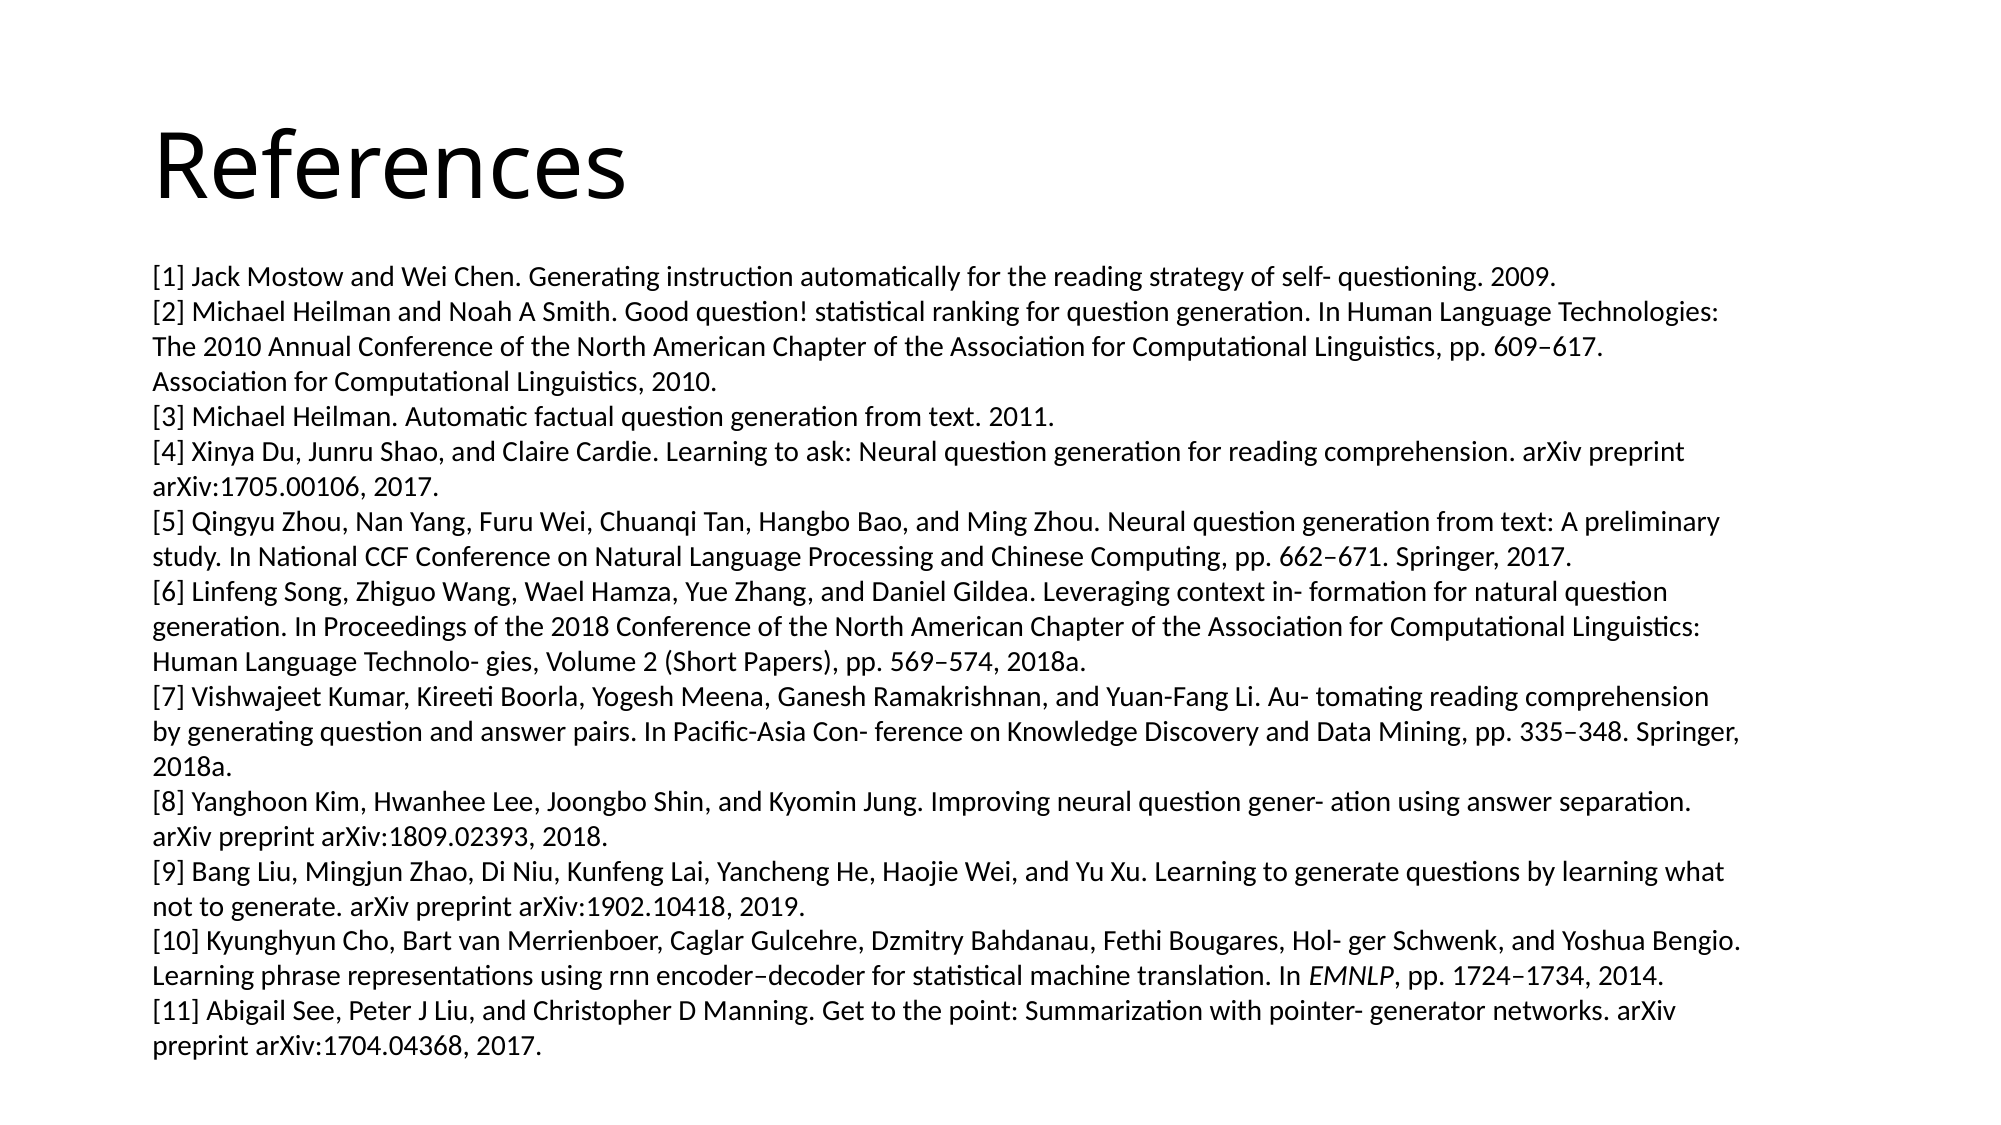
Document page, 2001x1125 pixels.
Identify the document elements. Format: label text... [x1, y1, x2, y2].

list [1] Jack Mostow and Wei Chen. Generating instruction automatically for the reading strategy of self- questioning. 2009. [2] Michael Heilman and Noah A Smith. Good question! statistical ranking for question generation. In Human Language Technologies: The 2010 Annual Conference of the North American Chapter of the Association for Computational Linguistics, pp. 609–617. Association for Computational Linguistics, 2010. [3] Michael Heilman. Automatic factual question generation from text. 2011. [4] Xinya Du, Junru Shao, and Claire Cardie. Learning to ask: Neural question generation for reading comprehension. arXiv preprint arXiv:1705.00106, 2017. [5] Qingyu Zhou, Nan Yang, Furu Wei, Chuanqi Tan, Hangbo Bao, and Ming Zhou. Neural question generation from text: A preliminary study. In National CCF Conference on Natural Language Processing and Chinese Computing, pp. 662–671. Springer, 2017. [6] Linfeng Song, Zhiguo Wang, Wael Hamza, Yue Zhang, and Daniel Gildea. Leveraging context in- formation for natural question generation. In Proceedings of the 2018 Conference of the North American Chapter of the Association for Computational Linguistics: Human Language Technolo- gies, Volume 2 (Short Papers), pp. 569–574, 2018a. [7] Vishwajeet Kumar, Kireeti Boorla, Yogesh Meena, Ganesh Ramakrishnan, and Yuan-Fang Li. Au- tomating reading comprehension by generating question and answer pairs. In Pacific-Asia Con- ference on Knowledge Discovery and Data Mining, pp. 335–348. Springer, 2018a. [8] Yanghoon Kim, Hwanhee Lee, Joongbo Shin, and Kyomin Jung. Improving neural question gener- ation using answer separation. arXiv preprint arXiv:1809.02393, 2018. [9] Bang Liu, Mingjun Zhao, Di Niu, Kunfeng Lai, Yancheng He, Haojie Wei, and Yu Xu. Learning to generate questions by learning what not to generate. arXiv preprint arXiv:1902.10418, 2019. [10] Kyunghyun Cho, Bart van Merrienboer, Caglar Gulcehre, Dzmitry Bahdanau, Fethi Bougares, Hol- ger Schwenk, and Yoshua Bengio. Learning phrase representations using rnn encoder–decoder for statistical machine translation. In EMNLP, pp. 1724–1734, 2014. [11] Abigail See, Peter J Liu, and Christopher D Manning. Get to the point: Summarization with pointer- generator networks. arXiv preprint arXiv:1704.04368, 2017. [137, 249, 1761, 1095]
title References [137, 59, 1863, 278]
